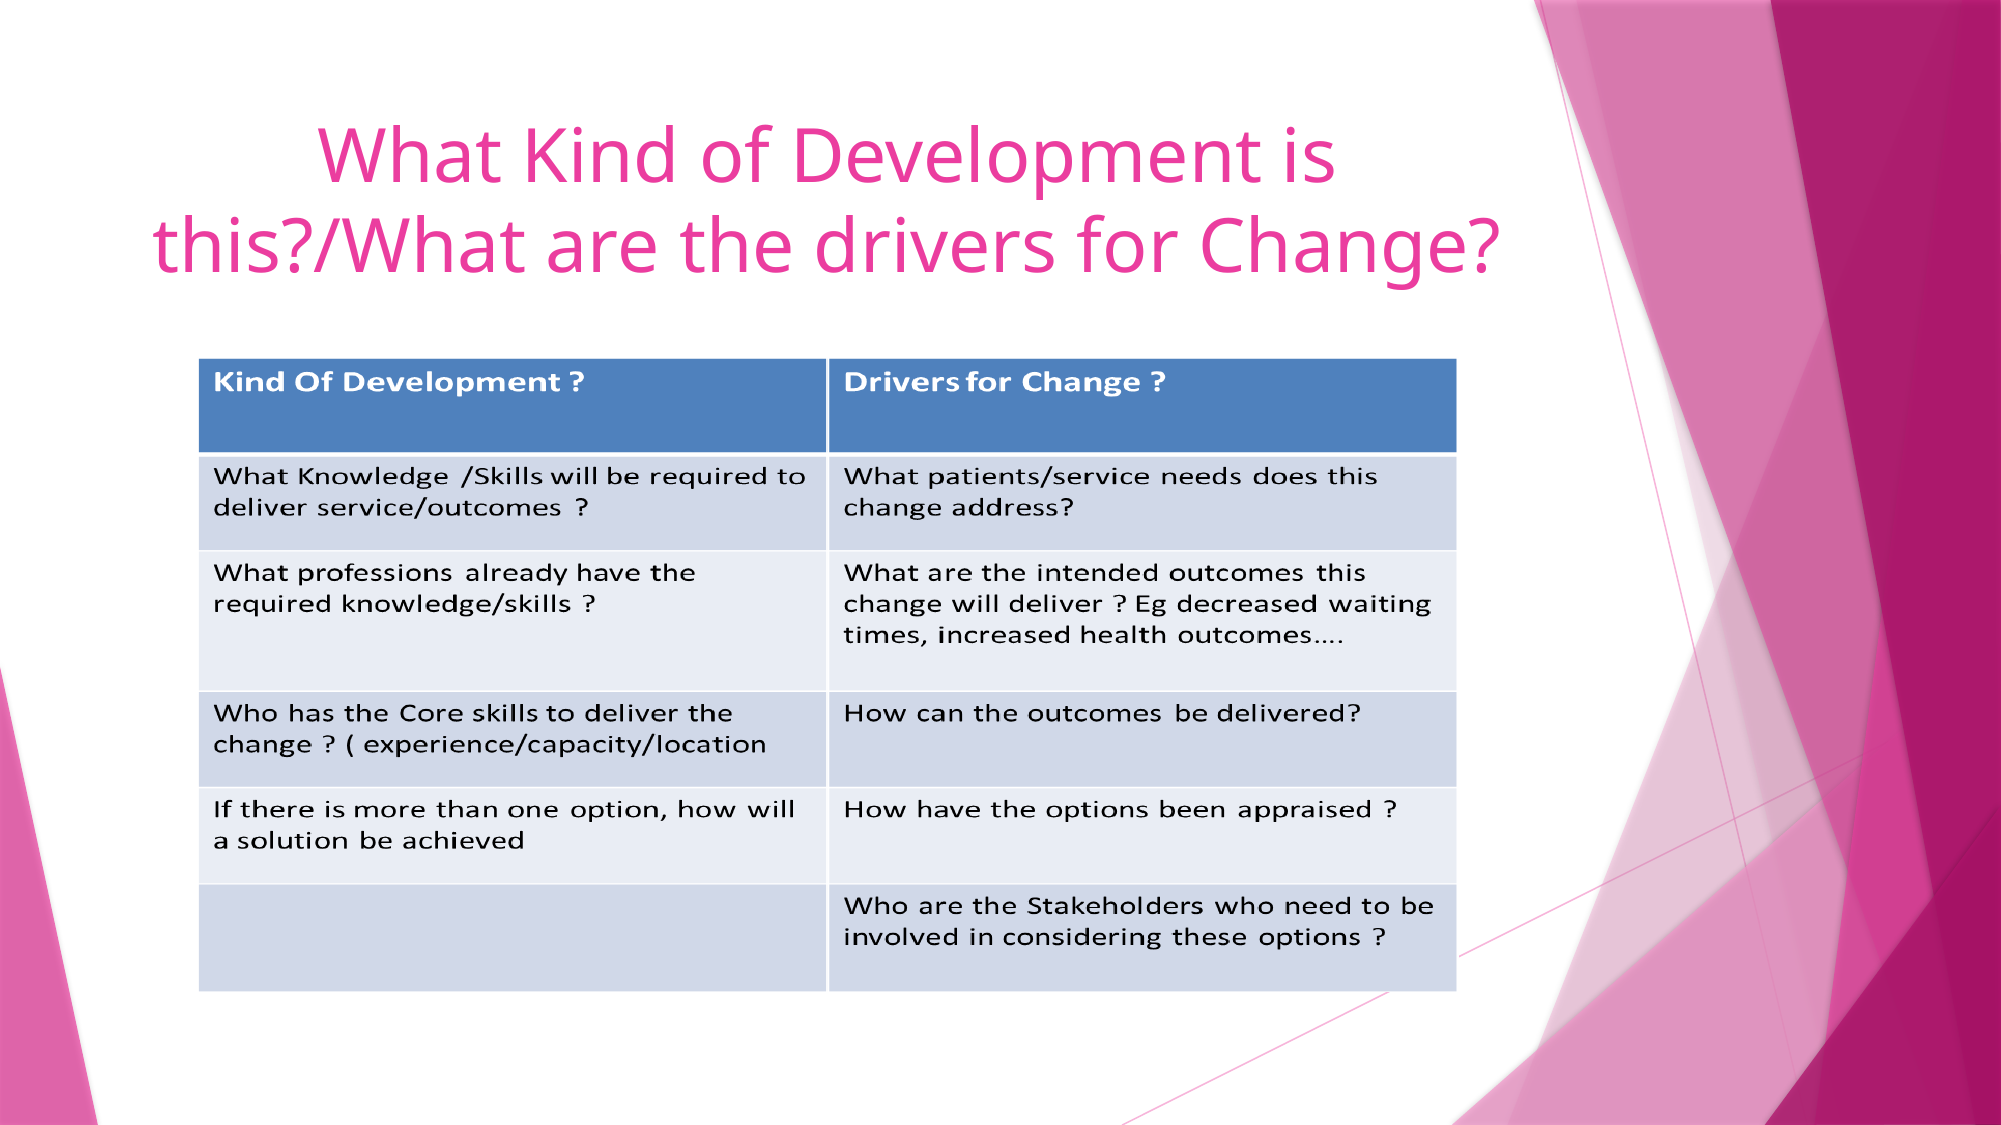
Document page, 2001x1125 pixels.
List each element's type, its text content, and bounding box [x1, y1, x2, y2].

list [196, 353, 1459, 992]
title What Kind of Development is this?/What are the drivers for Change? [133, 99, 1522, 317]
